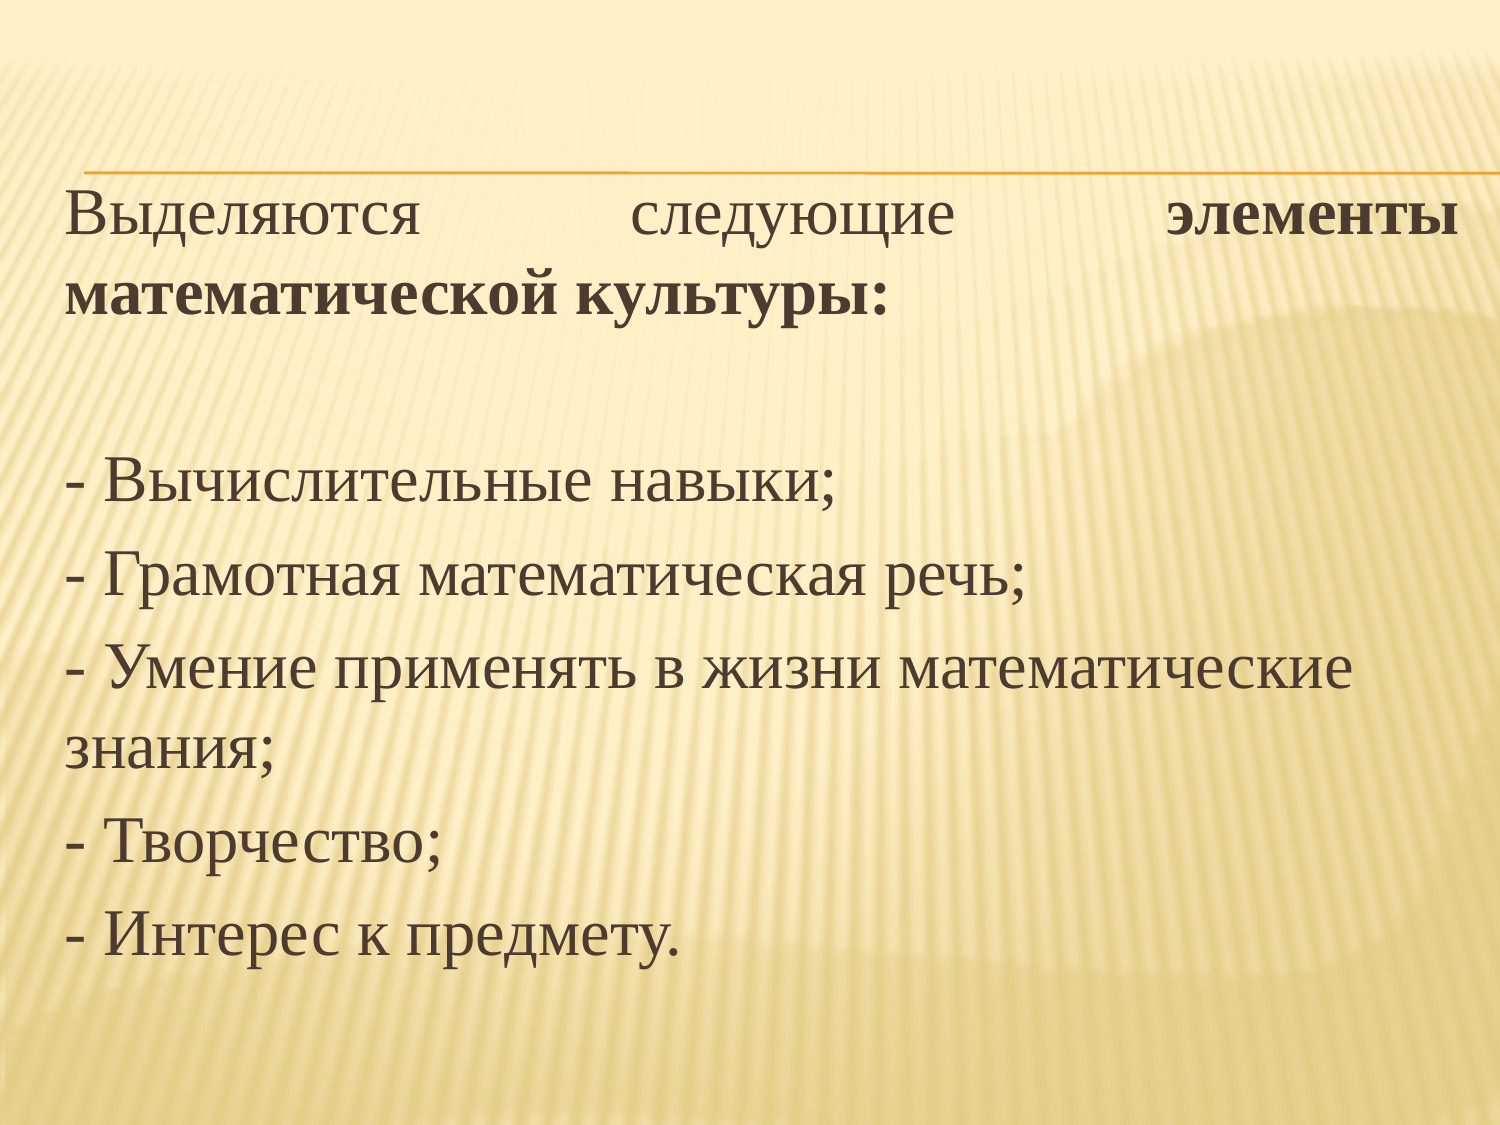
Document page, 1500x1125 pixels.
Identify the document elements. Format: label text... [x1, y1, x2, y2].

title [17, 54, 1443, 192]
list Выделяются следующие элементы математической культуры: - Вычислительные навыки; - Грамотная математическая речь; - Умение применять в жизни математические знания; - Творчество; - Интерес к предмету. [50, 160, 1475, 1083]
